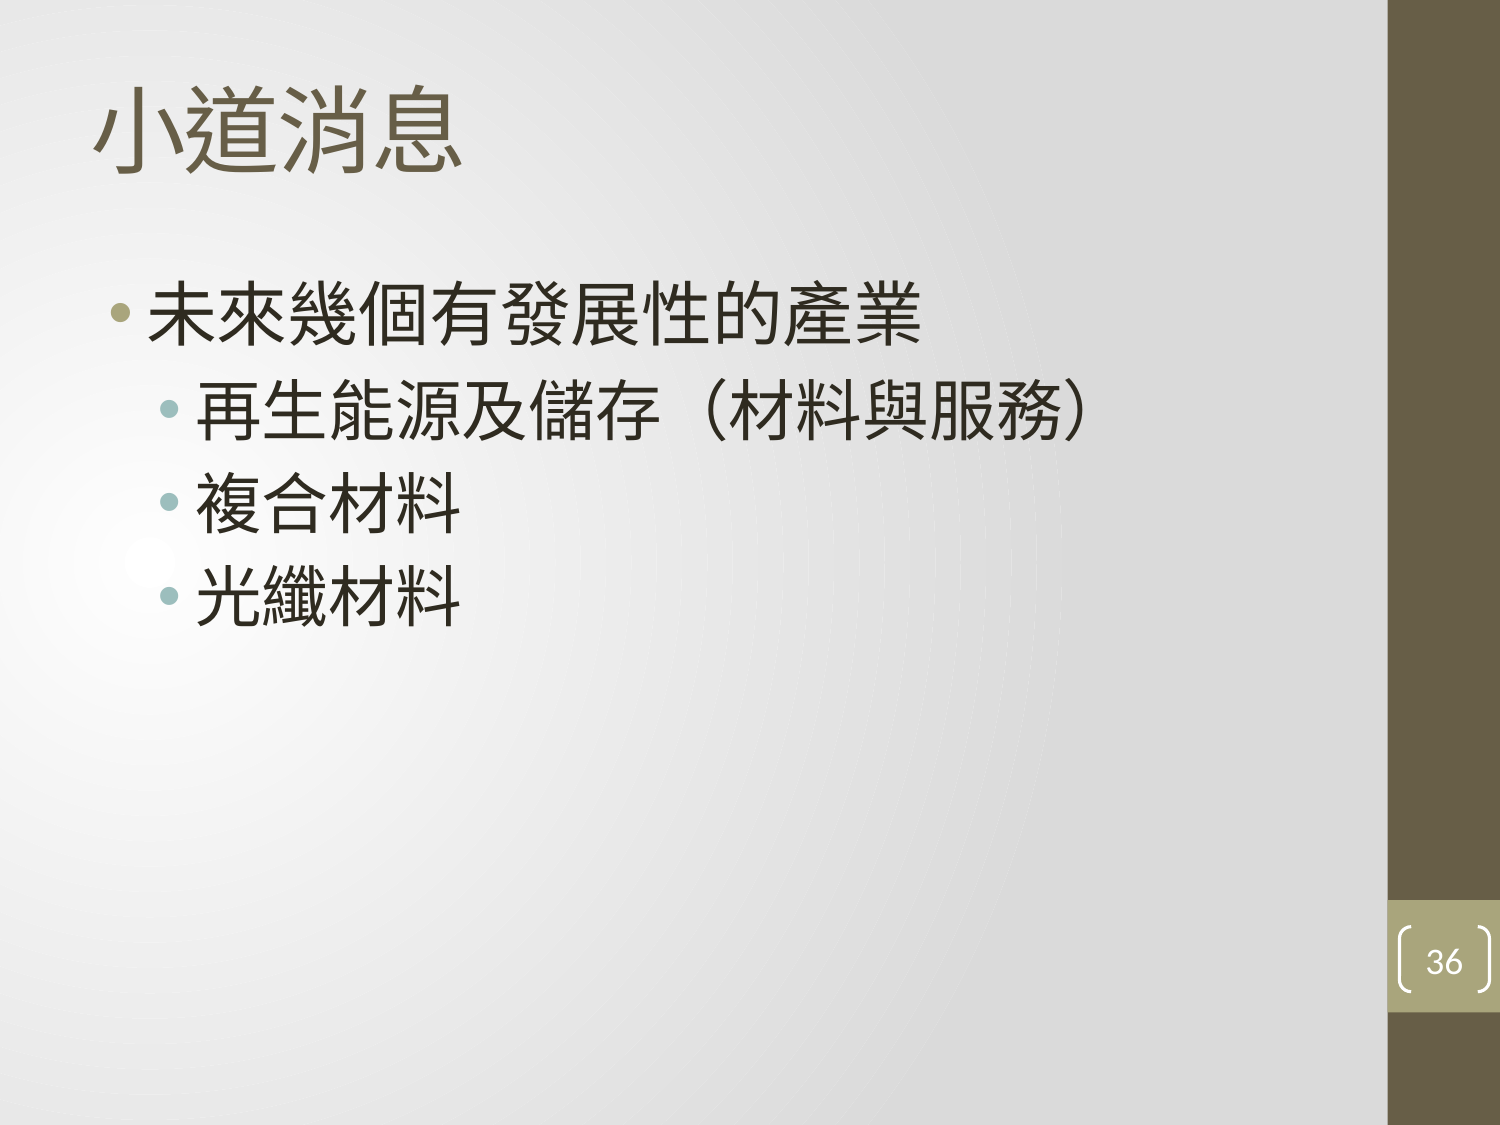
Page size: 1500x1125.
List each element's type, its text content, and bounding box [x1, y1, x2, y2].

list 未來幾個有發展性的產業 再生能源及儲存（材料與服務） 複合材料 光纖材料 [75, 262, 1325, 1050]
title 小道消息 [75, 34, 1325, 222]
slide_number 36 [1397, 925, 1492, 994]
